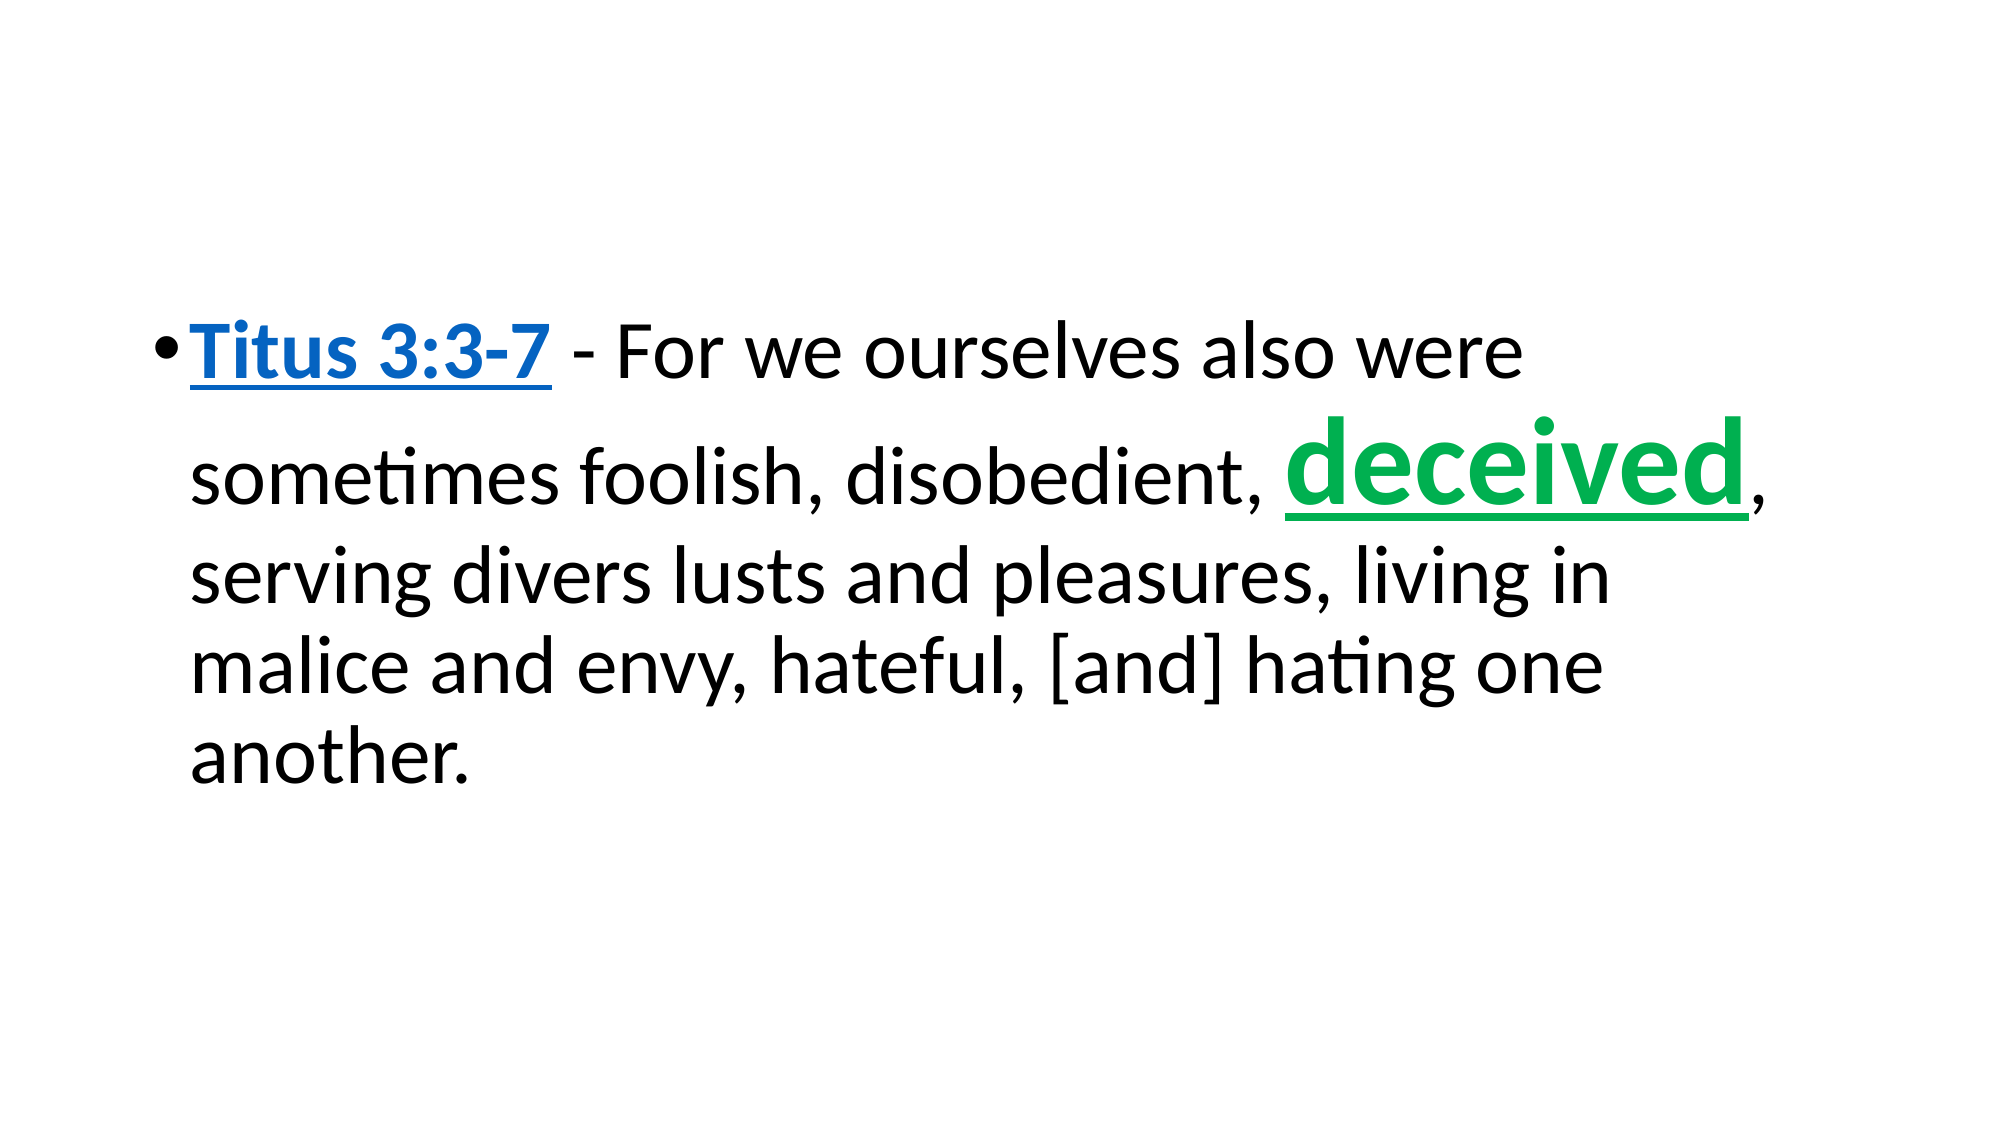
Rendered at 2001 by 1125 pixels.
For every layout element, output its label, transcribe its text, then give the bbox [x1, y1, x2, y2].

list Titus 3:3-7 - For we ourselves also were sometimes foolish, disobedient, deceived, serving divers lusts and pleasures, living in malice and envy, hateful, [and] hating one another. [137, 299, 1863, 1014]
